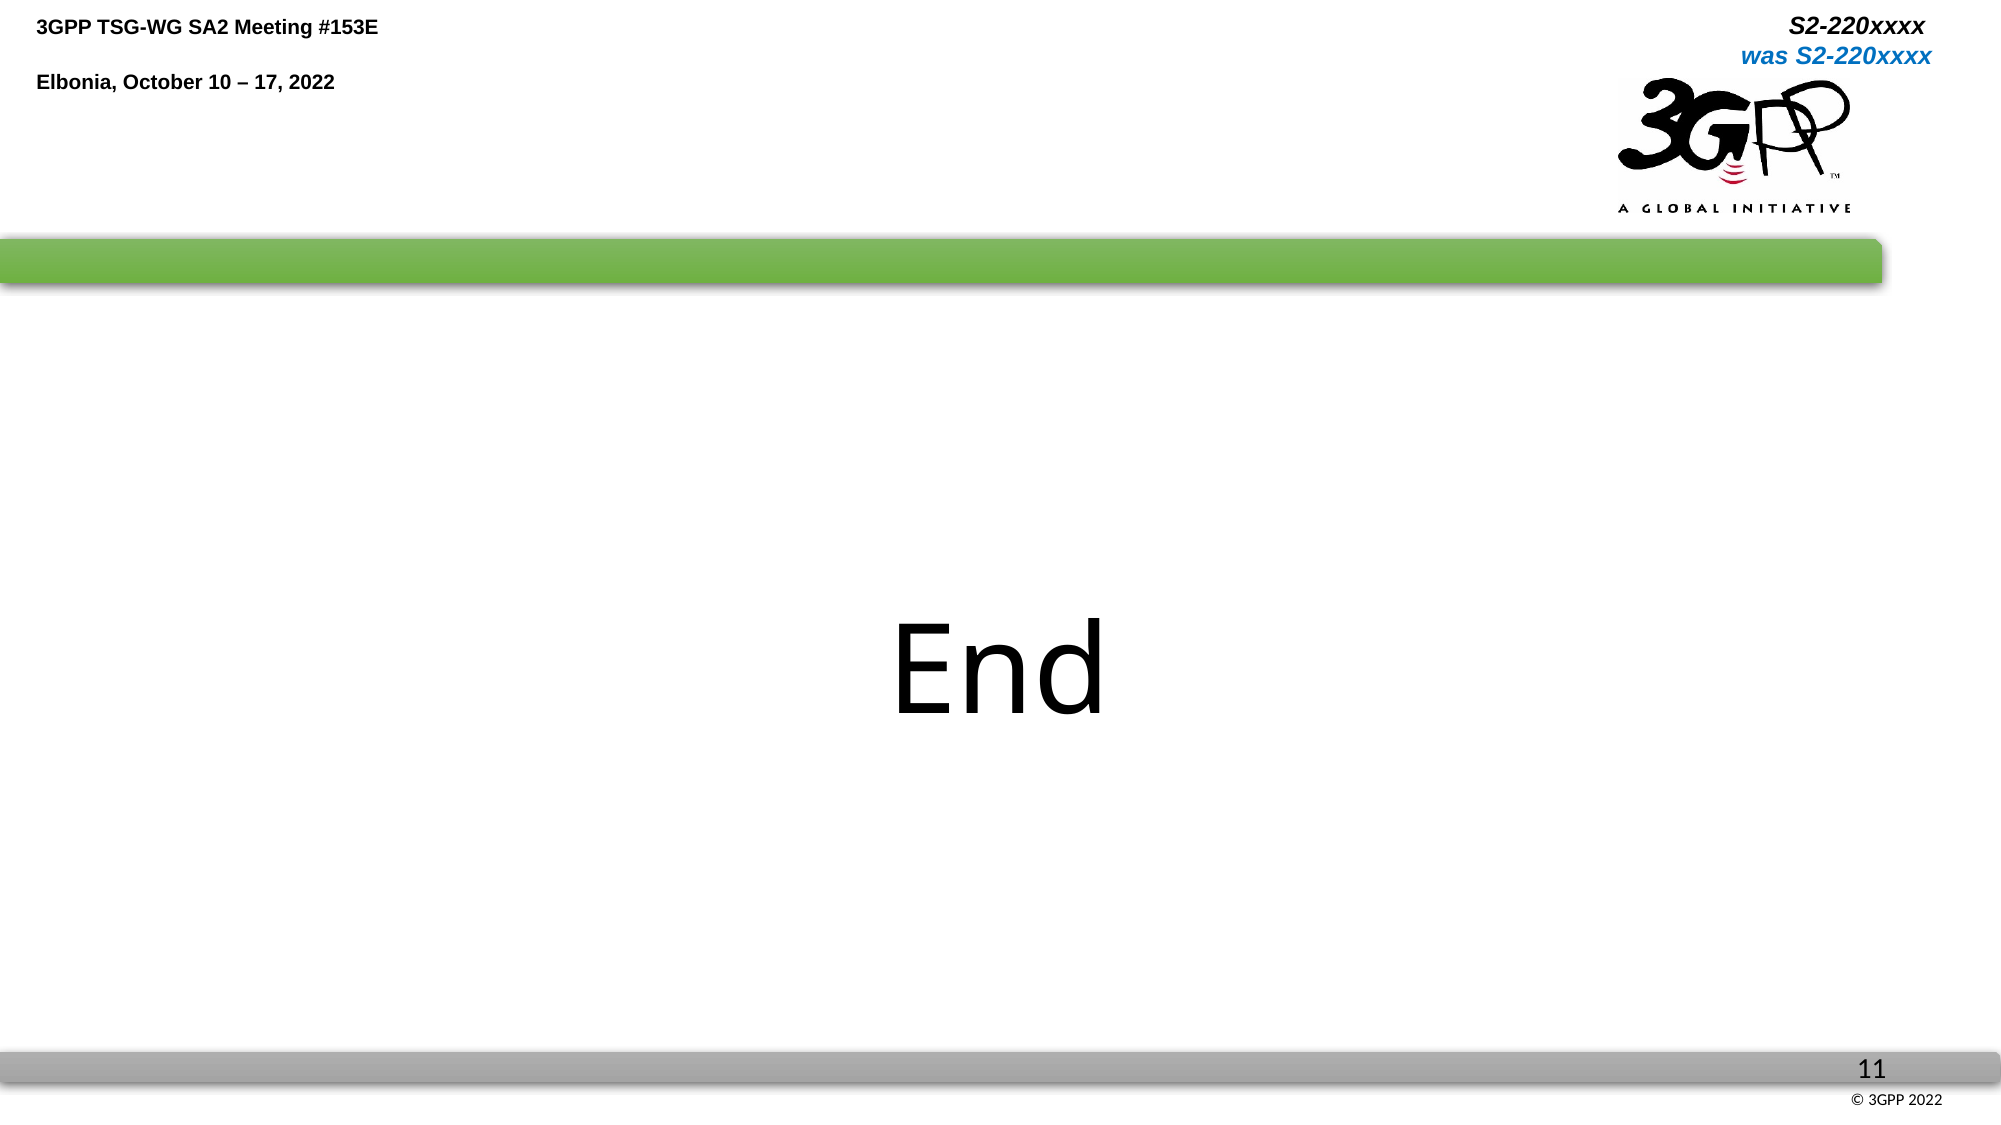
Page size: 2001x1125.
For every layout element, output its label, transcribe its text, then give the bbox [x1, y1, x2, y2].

picture [1618, 78, 1850, 213]
title End [136, 280, 1862, 749]
